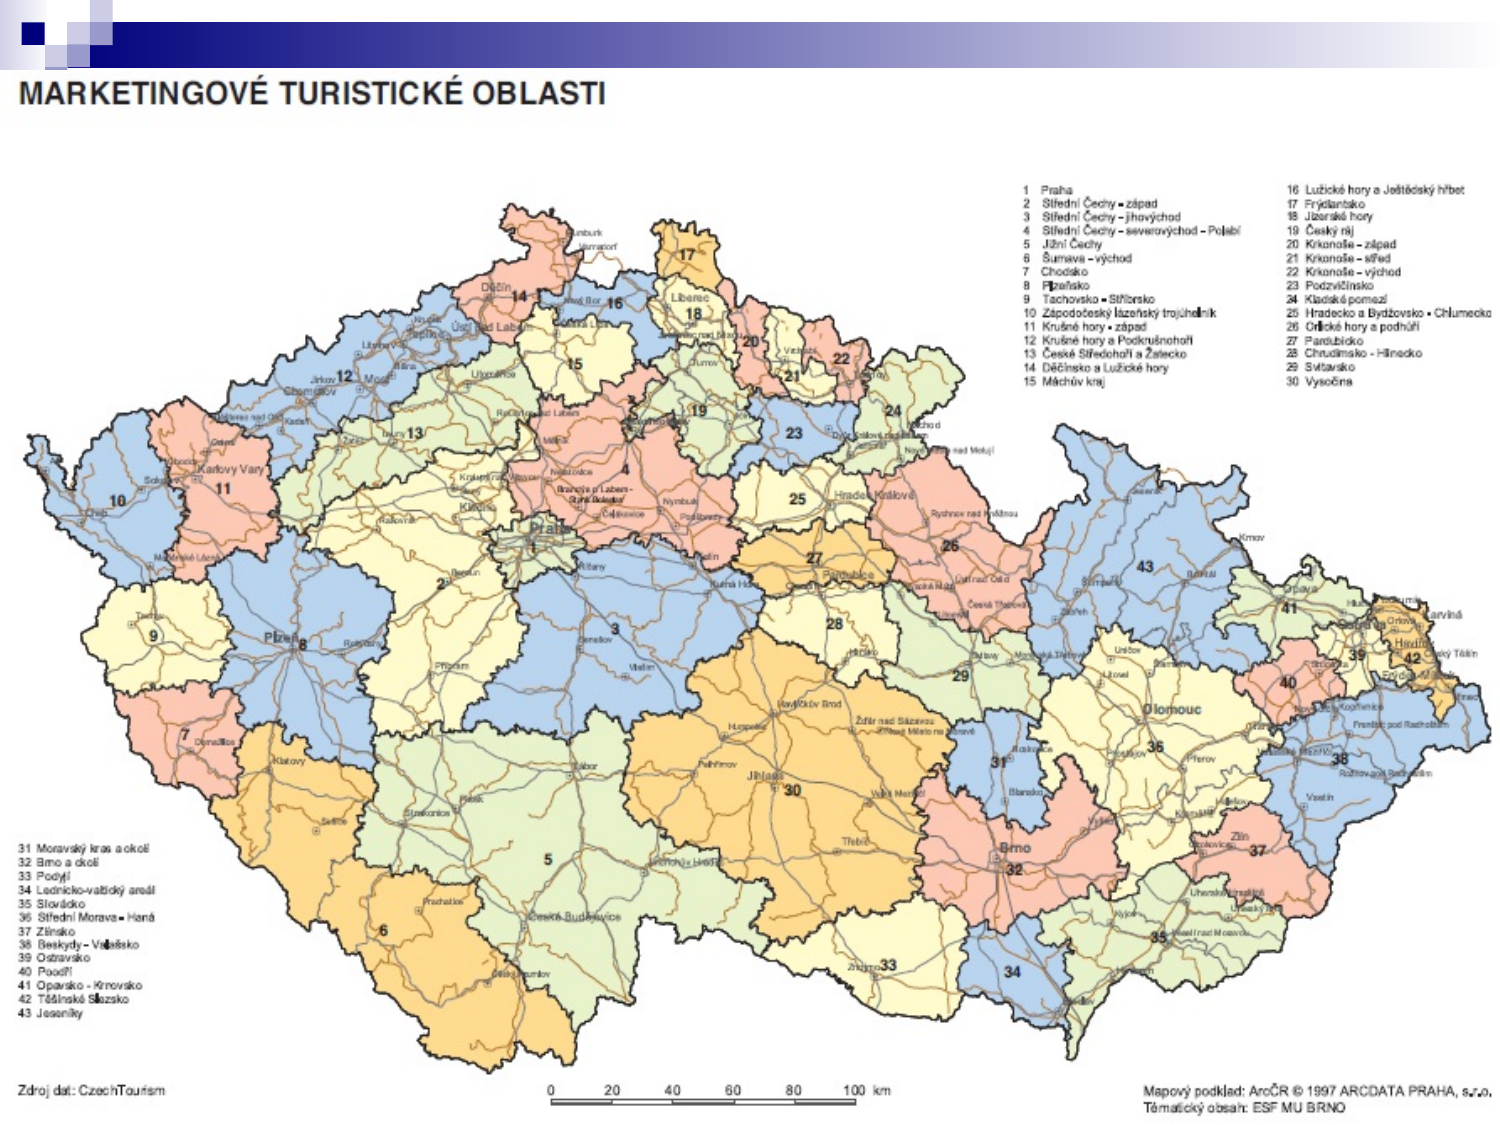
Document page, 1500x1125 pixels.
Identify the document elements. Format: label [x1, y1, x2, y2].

list [0, 70, 1500, 1125]
